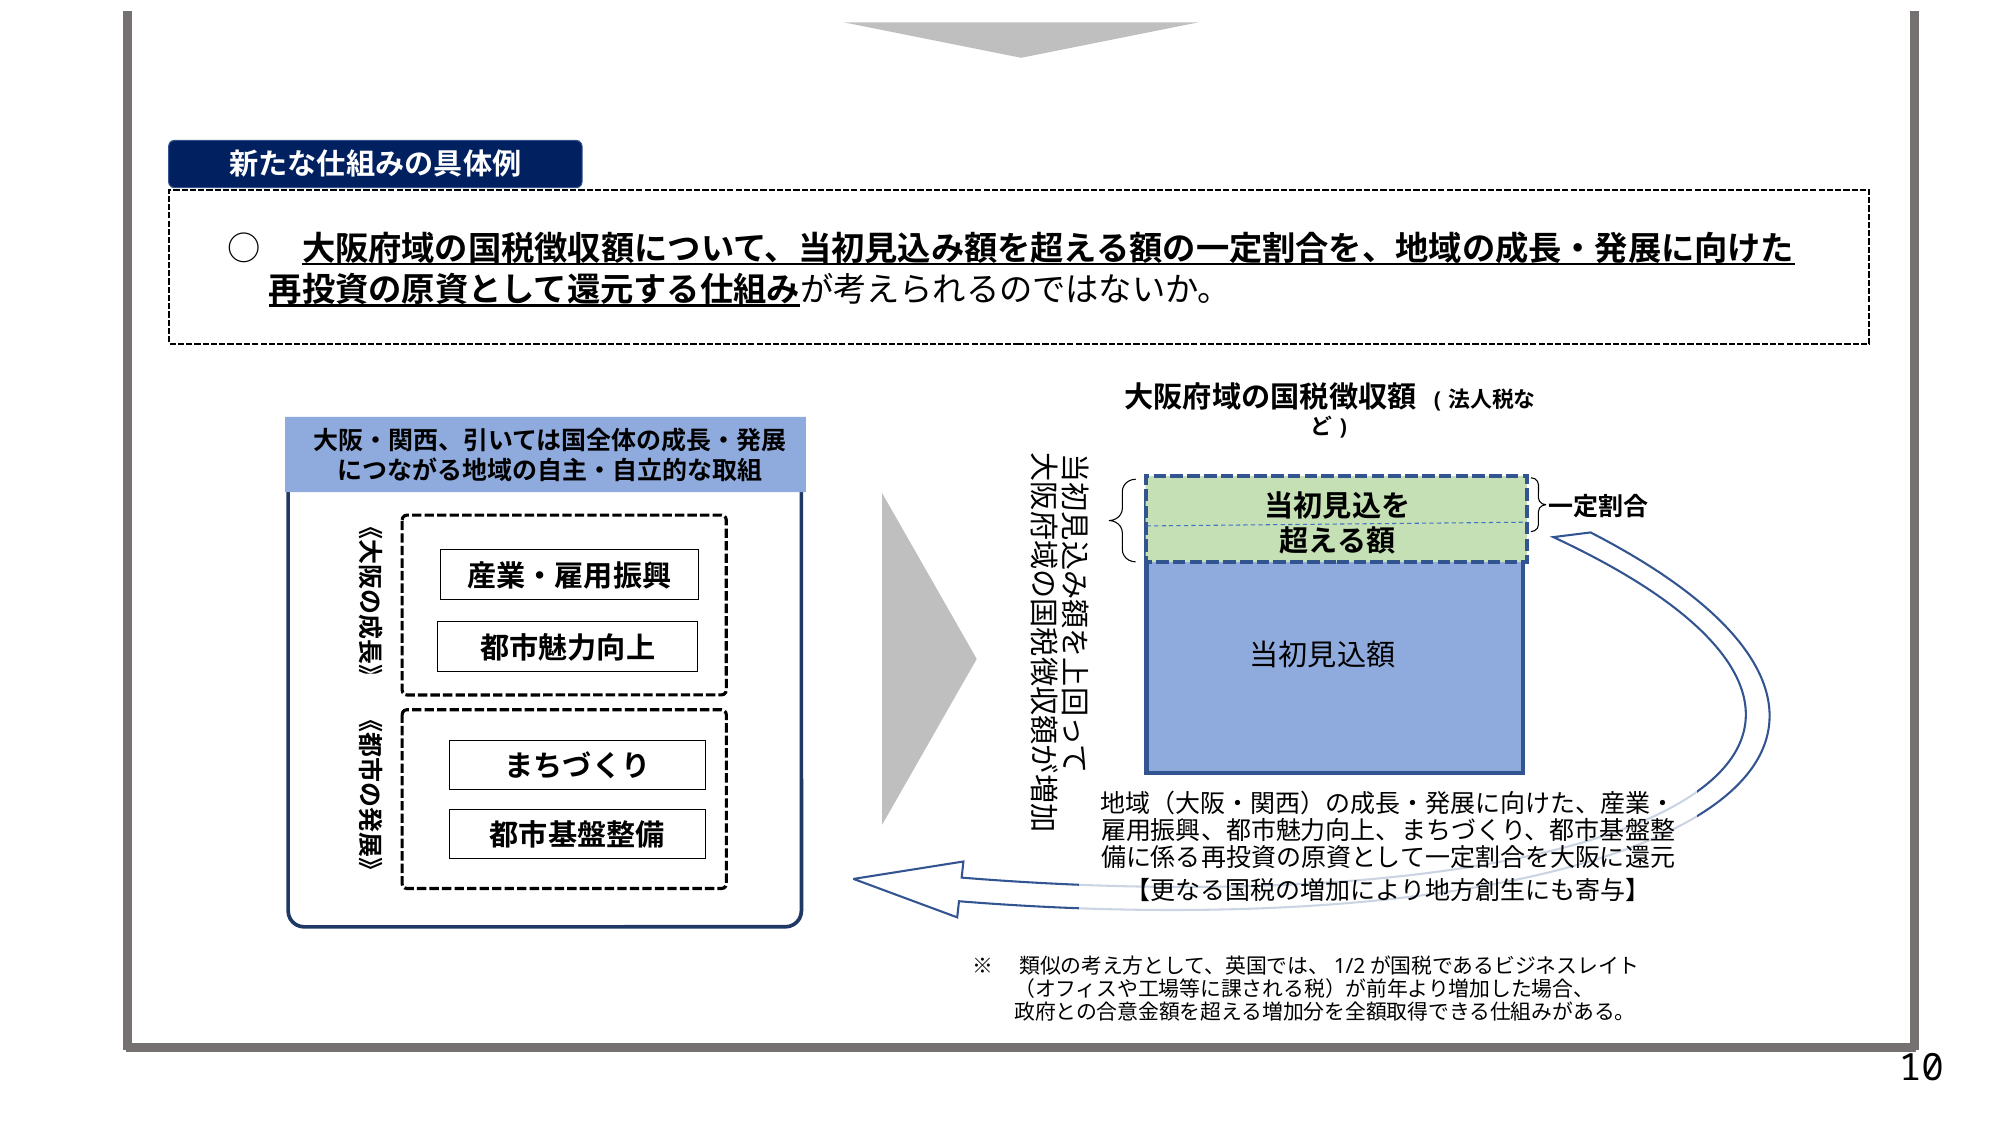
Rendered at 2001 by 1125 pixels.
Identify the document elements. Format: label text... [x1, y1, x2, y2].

text_box [288, 493, 802, 927]
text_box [1146, 522, 1528, 526]
text_box ※ 類似の考え方として、英国では、1/2が国税であるビジネスレイト （オフィスや工場等に課される税）が前年より増加した場合、 政府との合意金額を超える増加分を全額取得できる仕組みがある。 [957, 947, 1676, 1019]
text_box [1530, 477, 1539, 495]
text_box ○ 大阪府域の国税徴収額について、当初見込み額を超える額の一定割合を、地域の成長・発展に向けた再投資の原資として還元する仕組みが考えられるのではないか。 [168, 189, 1870, 345]
text_box [1146, 563, 1523, 628]
text_box 当初見込額 [1104, 628, 1542, 679]
text_box 大阪・関西、引いては国全体の成長・発展 につながる地域の自主・自立的な取組 [285, 416, 806, 493]
text_box [1109, 479, 1136, 562]
slide_number 10 [1509, 1035, 1959, 1096]
text_box [843, 22, 1199, 58]
text_box [402, 709, 727, 889]
text_box 一定割合 [1524, 495, 1673, 515]
text_box 新たな仕組みの具体例 [168, 140, 583, 188]
text_box 地域（大阪・関西）の成長・発展に向けた、産業・雇用振興、都市魅力向上、まちづくり、都市基盤整備に係る再投資の原資として一定割合を大阪に還元 【更なる国税の増加により地方創生にも寄与】 [1079, 775, 1697, 920]
text_box 当初見込み額を上回って 大阪府域の国税徴収額が増加 [1026, 383, 1091, 844]
text_box 《大阪の成長》 [356, 493, 387, 673]
text_box [1145, 475, 1528, 563]
text_box [882, 493, 977, 825]
text_box 《都市の発展》 [356, 673, 387, 916]
text_box [1530, 515, 1539, 532]
text_box 当初見込を 超える額 [1147, 479, 1528, 522]
text_box [1553, 532, 1770, 817]
text_box 大阪府域の国税徴収額 (法人税など) [1091, 381, 1569, 436]
text_box [853, 861, 1079, 918]
text_box [402, 515, 727, 695]
text_box 当初見込を 超える額 [1147, 526, 1528, 565]
text_box [1146, 679, 1523, 774]
text_box 産業・雇用振興 [440, 549, 699, 600]
text_box 都市魅力向上 [437, 621, 698, 672]
